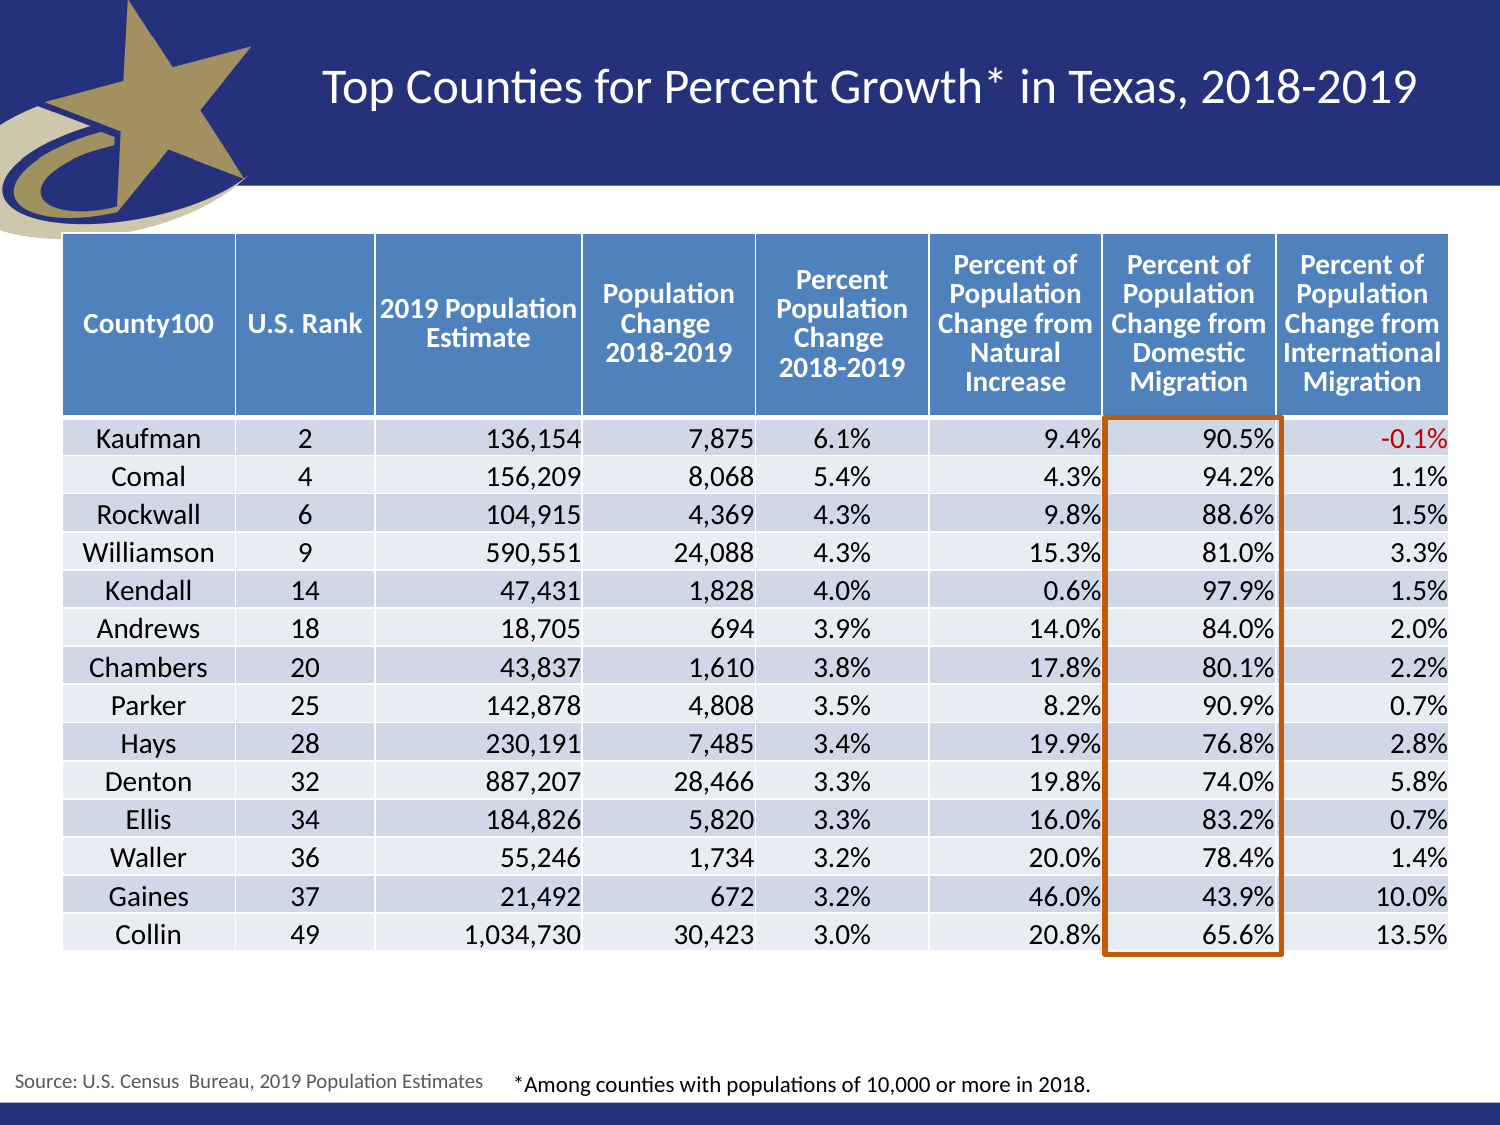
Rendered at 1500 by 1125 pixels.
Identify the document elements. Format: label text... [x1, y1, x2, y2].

table_cell 2 [236, 420, 374, 455]
text_box [1105, 417, 1282, 955]
text_box *Among counties with populations of 10,000 or more in 2018. [498, 1061, 1500, 1105]
table_cell 8,068 [583, 456, 755, 493]
table_cell Parker [63, 685, 235, 722]
table_cell 1,734 [583, 838, 755, 874]
table_cell 9.8% [930, 494, 1101, 531]
table_cell 7,875 [583, 420, 755, 455]
table_cell Ellis [63, 800, 235, 836]
table_cell -0.1% [1282, 420, 1448, 455]
table_cell 18 [236, 609, 374, 645]
table_cell 18,705 [376, 609, 581, 645]
table_cell 7,485 [583, 723, 755, 760]
table_cell 1.4% [1282, 838, 1448, 874]
table_cell 1,828 [583, 571, 755, 607]
table_cell 184,826 [376, 800, 581, 836]
table_cell Kaufman [63, 420, 235, 455]
table_cell 13.5% [1282, 914, 1448, 950]
table_cell 694 [583, 609, 755, 645]
table_cell 3.3% [756, 762, 928, 798]
table_cell 590,551 [376, 533, 581, 569]
table_cell 9.4% [930, 420, 1101, 455]
table_cell 49 [236, 914, 374, 950]
table_cell 4.3% [756, 533, 928, 569]
table_cell 8.2% [930, 685, 1101, 722]
table_cell 6 [236, 494, 374, 531]
table_cell 3.9% [756, 609, 928, 645]
table_cell 4.0% [756, 571, 928, 607]
table_cell Waller [63, 838, 235, 874]
table_cell 37 [236, 876, 374, 912]
table_cell 4 [236, 456, 374, 493]
table_cell 0.7% [1282, 685, 1448, 722]
table_header Percent of Population Change from Domestic Migration [1103, 234, 1275, 415]
table_cell 15.3% [930, 533, 1101, 569]
table_header U.S. Rank [236, 234, 374, 415]
picture [0, 0, 251, 239]
table_cell 5.4% [756, 456, 928, 493]
table_cell 3.4% [756, 723, 928, 760]
table_cell Andrews [63, 609, 235, 645]
table_cell 3.3% [756, 800, 928, 836]
table_cell 1,034,730 [376, 914, 581, 950]
table_cell 28 [236, 723, 374, 760]
table_cell Collin [63, 914, 235, 950]
table_cell 142,878 [376, 685, 581, 722]
table_cell 3.3% [1282, 533, 1448, 569]
table_cell 46.0% [930, 876, 1101, 912]
table_cell 20.8% [930, 914, 1101, 950]
table_cell 10.0% [1282, 876, 1448, 912]
table_cell 34 [236, 800, 374, 836]
table_cell 32 [236, 762, 374, 798]
table_cell 2.0% [1282, 609, 1448, 645]
table_header Percent of Population Change from International Migration [1277, 234, 1448, 415]
table_cell 25 [236, 685, 374, 722]
table_cell 156,209 [376, 456, 581, 493]
table_cell 3.2% [756, 838, 928, 874]
table_cell 887,207 [376, 762, 581, 798]
table_header County100 [63, 234, 235, 415]
title Top Counties for Percent Growth* in Texas, 2018-2019 [255, 15, 1485, 165]
table_header Population Change 2018-2019 [583, 234, 755, 415]
table_cell 4,369 [583, 494, 755, 531]
table_cell 14.0% [930, 609, 1101, 645]
table_cell Chambers [63, 647, 235, 683]
table_cell 21,492 [376, 876, 581, 912]
table_cell 19.9% [930, 723, 1101, 760]
table_header Percent Population Change 2018-2019 [756, 234, 928, 415]
text_box Source: U.S. Census Bureau, 2019 Population Estimates [0, 1058, 750, 1101]
table_cell 20 [236, 647, 374, 683]
table_cell 136,154 [376, 420, 581, 455]
table_cell 230,191 [376, 723, 581, 760]
table_cell Rockwall [63, 494, 235, 531]
table_cell 4.3% [756, 494, 928, 531]
table_header 2019 Population Estimate [376, 234, 581, 415]
table_cell 4,808 [583, 685, 755, 722]
table_cell 672 [583, 876, 755, 912]
table_cell 2.2% [1282, 647, 1448, 683]
table_cell 3.2% [756, 876, 928, 912]
table_cell Comal [63, 456, 235, 493]
table_cell Kendall [63, 571, 235, 607]
table_cell 47,431 [376, 571, 581, 607]
table_cell 104,915 [376, 494, 581, 531]
table_cell 55,246 [376, 838, 581, 874]
table_cell 1.1% [1282, 456, 1448, 493]
table_cell 24,088 [583, 533, 755, 569]
table_cell 5,820 [583, 800, 755, 836]
table_cell Gaines [63, 876, 235, 912]
table_cell 1.5% [1282, 571, 1448, 607]
table_cell 1,610 [583, 647, 755, 683]
table_cell 19.8% [930, 762, 1101, 798]
table_cell 20.0% [930, 838, 1101, 874]
table_cell 1.5% [1282, 494, 1448, 531]
table_cell 5.8% [1282, 762, 1448, 798]
table_cell 4.3% [930, 456, 1101, 493]
table_cell 6.1% [756, 420, 928, 455]
table_cell 3.8% [756, 647, 928, 683]
table_cell 0.7% [1282, 800, 1448, 836]
table_cell 17.8% [930, 647, 1101, 683]
table_header Percent of Population Change from Natural Increase [930, 234, 1101, 415]
table_cell 14 [236, 571, 374, 607]
table_cell 36 [236, 838, 374, 874]
table_cell Denton [63, 762, 235, 798]
table_cell 16.0% [930, 800, 1101, 836]
table_cell Williamson [63, 533, 235, 569]
table_cell Hays [63, 723, 235, 760]
table_cell 2.8% [1282, 723, 1448, 760]
table_cell 0.6% [930, 571, 1101, 607]
table_cell 9 [236, 533, 374, 569]
table_cell 3.5% [756, 685, 928, 722]
table_cell 28,466 [583, 762, 755, 798]
table_cell 30,423 [583, 914, 755, 950]
table_cell 3.0% [756, 914, 928, 950]
table_cell 43,837 [376, 647, 581, 683]
